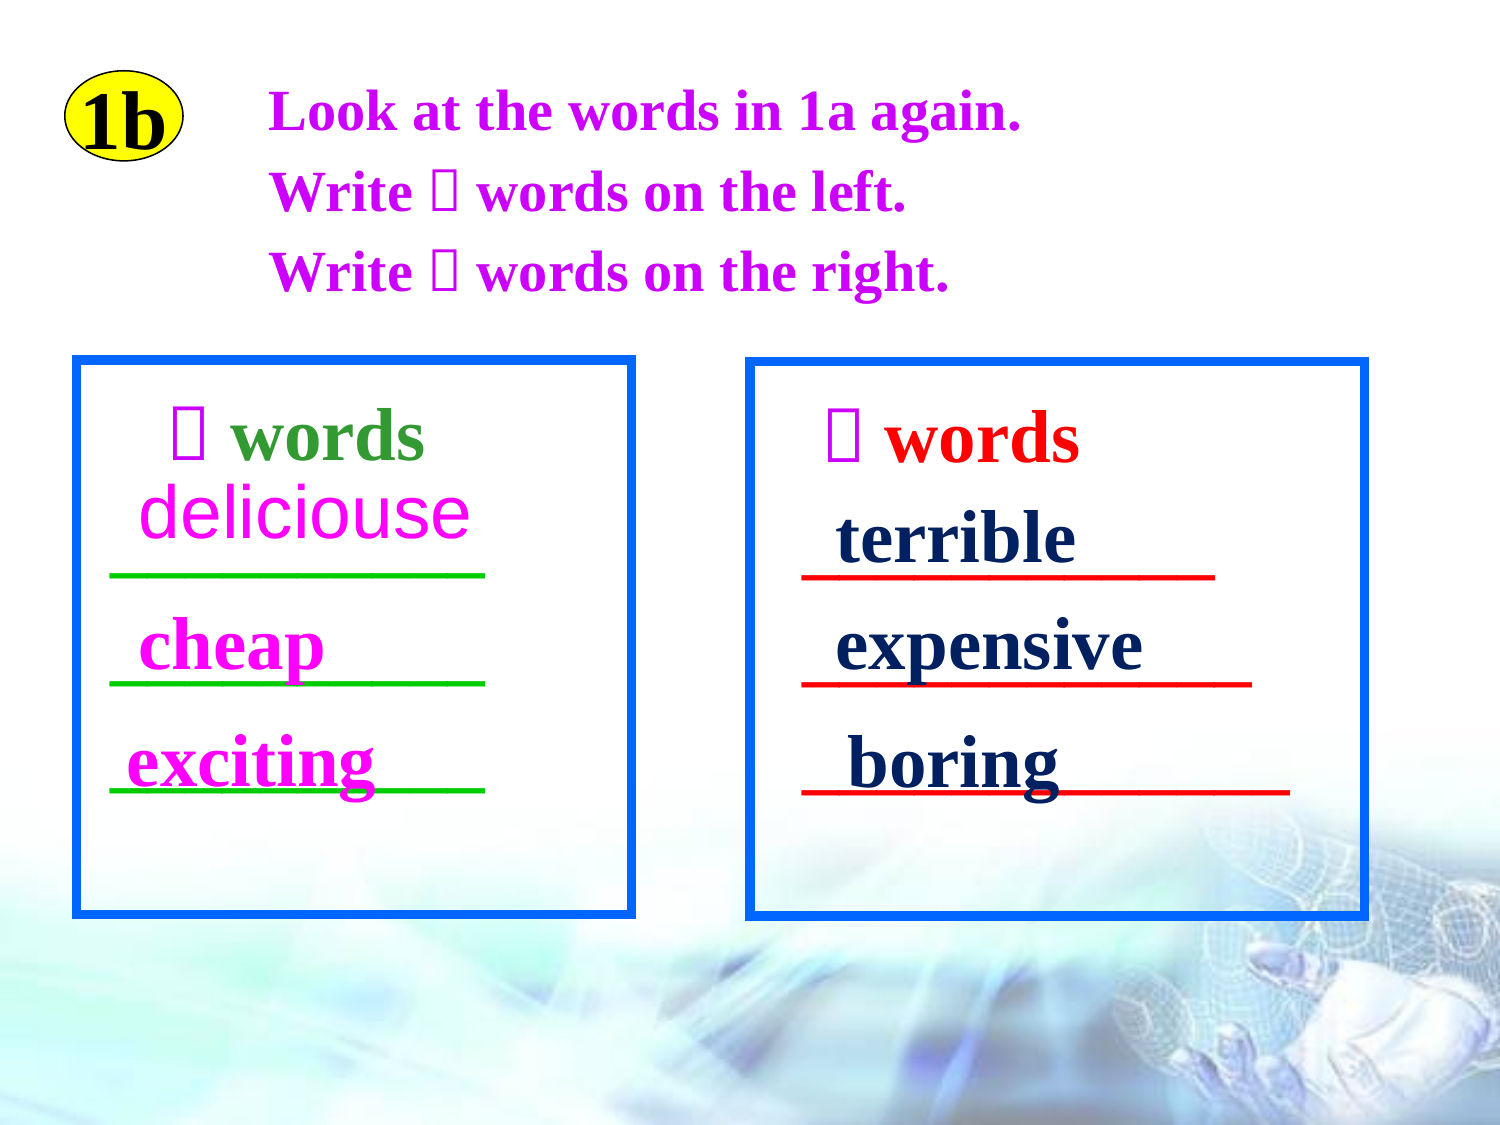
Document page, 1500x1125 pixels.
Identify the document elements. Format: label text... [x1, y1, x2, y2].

text_box terrible [820, 479, 1176, 585]
text_box boring [832, 705, 1235, 811]
text_box expensive [820, 587, 1282, 692]
text_box  words ___________ ____________ _____________ [750, 361, 1365, 917]
picture [0, 0, 1500, 1125]
text_box Look at the words in 1a again. Write  words on the left. Write  words on the right. [253, 54, 1317, 311]
text_box cheap [123, 587, 431, 692]
text_box exciting [112, 704, 514, 809]
text_box 1b [64, 70, 184, 161]
text_box deliciouse [123, 456, 561, 561]
text_box  words __________ __________ __________ [76, 359, 632, 915]
